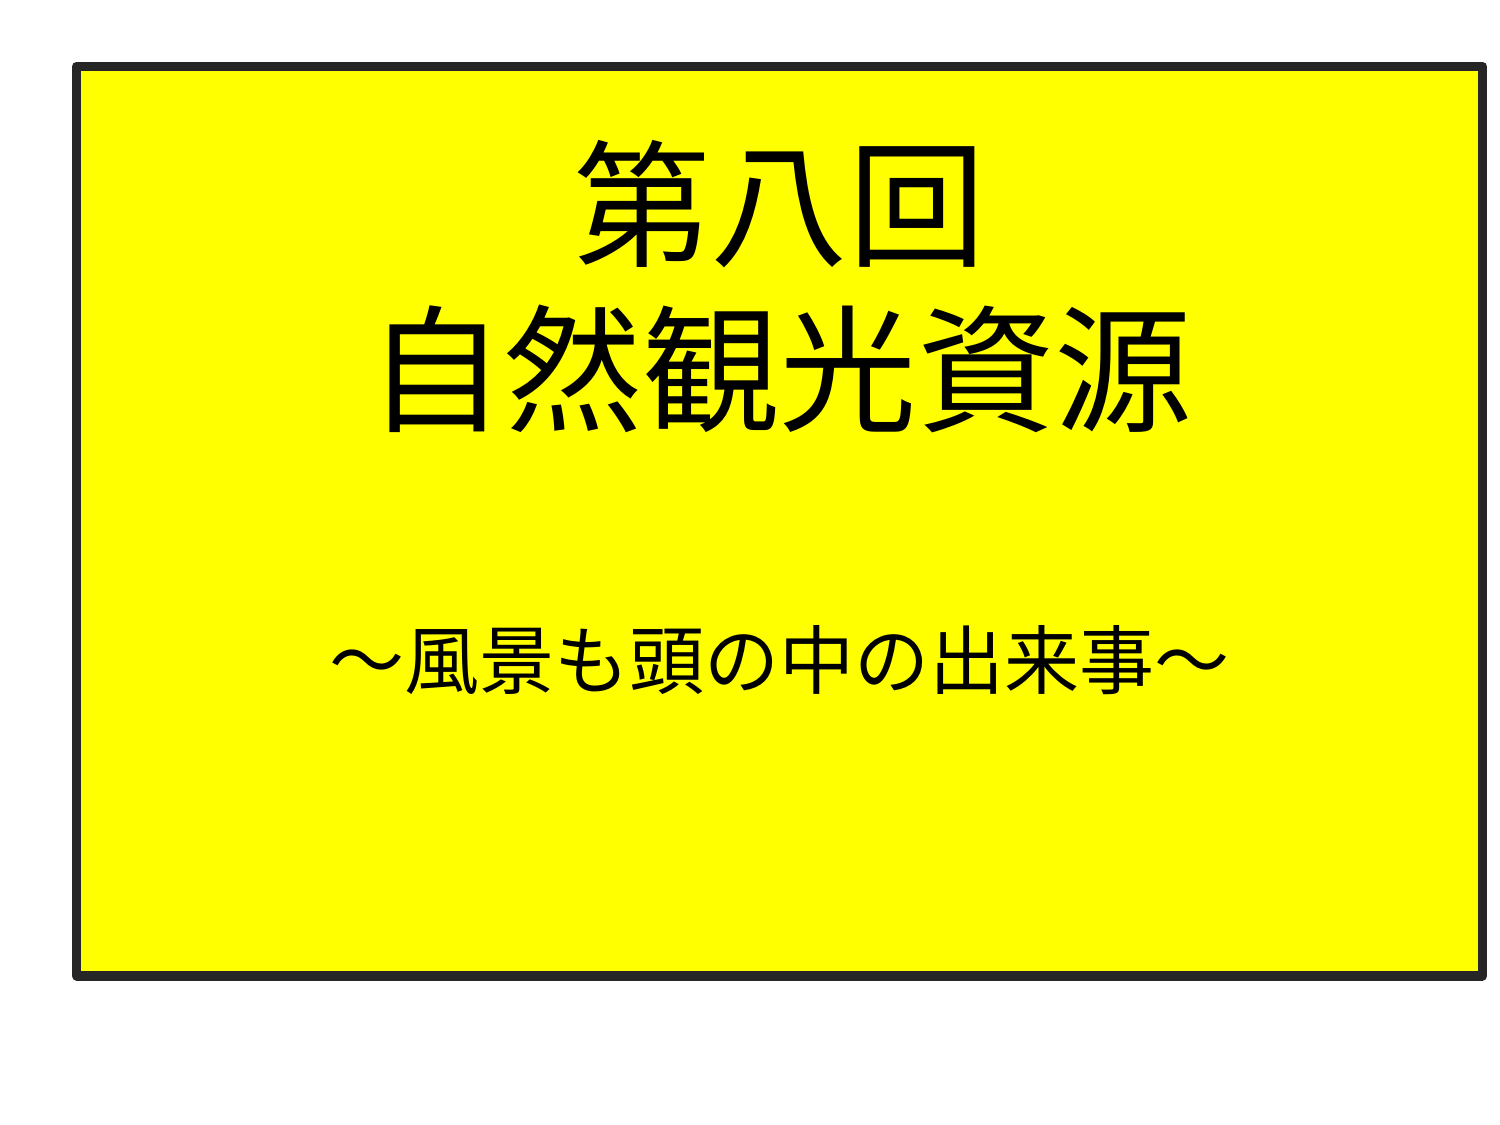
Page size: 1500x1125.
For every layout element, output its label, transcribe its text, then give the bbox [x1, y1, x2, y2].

title 第八回 自然観光資源 ～風景も頭の中の出来事～ [76, 66, 1483, 976]
